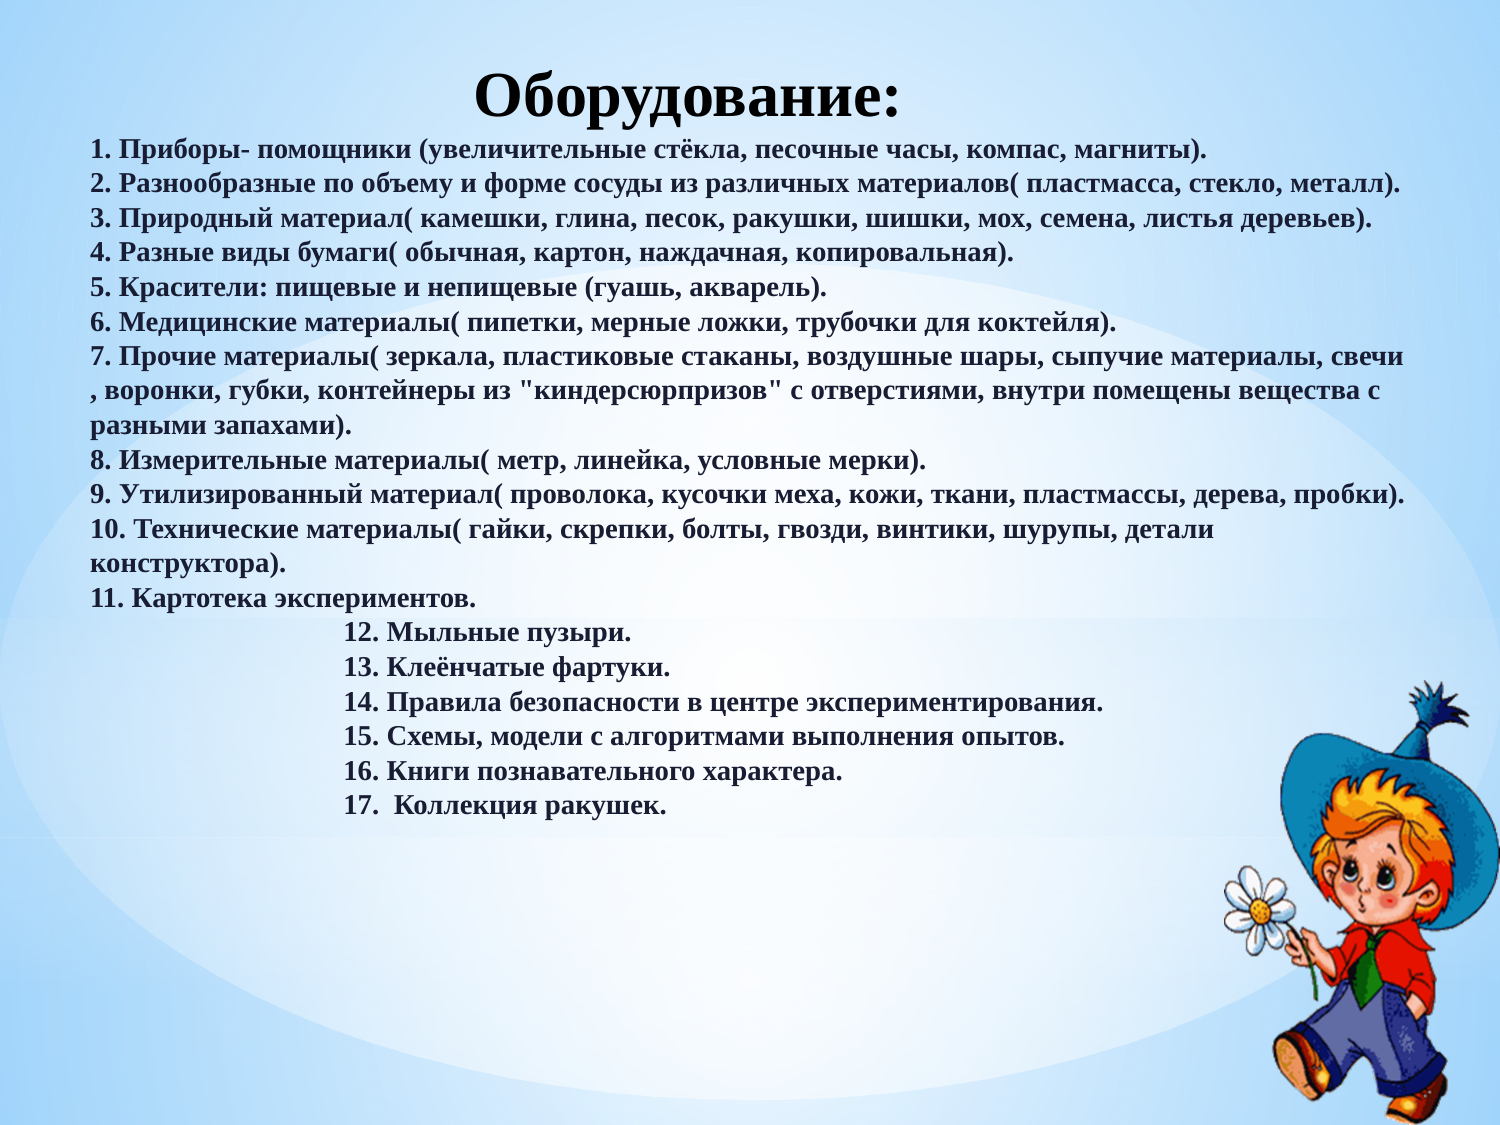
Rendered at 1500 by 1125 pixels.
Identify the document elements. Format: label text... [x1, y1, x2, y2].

title Оборудование: 1. Приборы- помощники (увеличительные стёкла, песочные часы, компас, магниты). 2. Разнообразные по объему и форме сосуды из различных материалов( пластмасса, стекло, металл). 3. Природный материал( камешки, глина, песок, ракушки, шишки, мох, семена, листья деревьев). 4. Разные виды бумаги( обычная, картон, наждачная, копировальная). 5. Красители: пищевые и непищевые (гуашь, акварель). 6. Медицинские материалы( пипетки, мерные ложки, трубочки для коктейля). 7. Прочие материалы( зеркала, пластиковые стаканы, воздушные шары, сыпучие материалы, свечи , воронки, губки, контейнеры из "киндерсюрпризов" с отверстиями, внутри помещены вещества с разными запахами). 8. Измерительные материалы( метр, линейка, условные мерки). 9. Утилизированный материал( проволока, кусочки меха, кожи, ткани, пластмассы, дерева, пробки). 10. Технические материалы( гайки, скрепки, болты, гвозди, винтики, шурупы, детали конструктора). 11. Картотека экспериментов. 12. Мыльные пузыри. 13. Клеёнчатые фартуки. 14. Правила безопасности в центре экспериментирования. 15. Схемы, модели с алгоритмами выполнения опытов. 16. Книги познавательного характера. 17. Коллекция ракушек. [75, 45, 1425, 1071]
picture [1224, 680, 1500, 1125]
